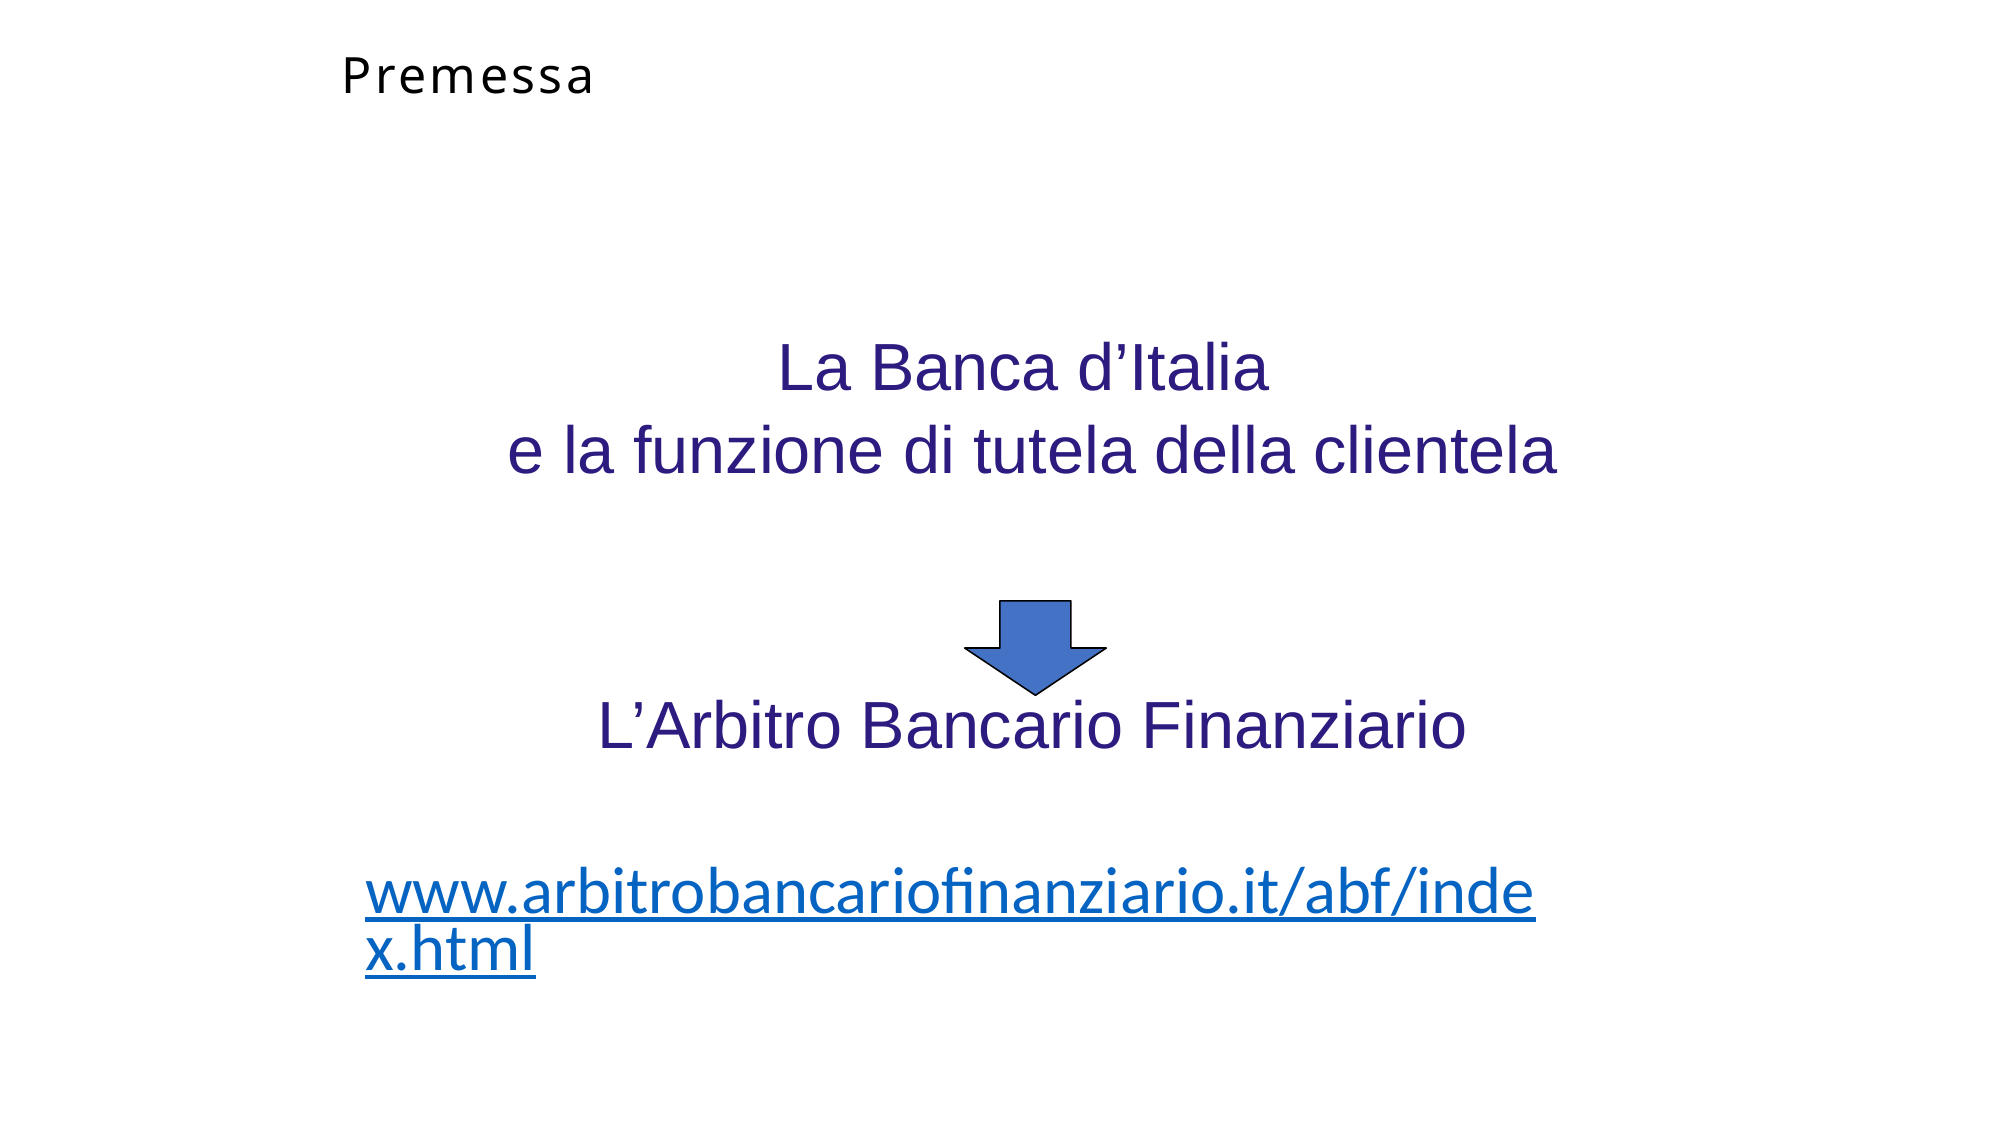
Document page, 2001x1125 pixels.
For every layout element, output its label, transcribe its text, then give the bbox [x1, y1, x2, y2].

list La Banca d’Italia e la funzione di tutela della clientela L’Arbitro Bancario Finanziario www.arbitrobancariofinanziario.it/abf/index.html [350, 255, 1642, 1035]
text_box [964, 600, 1107, 696]
title Premessa [326, 42, 1677, 230]
